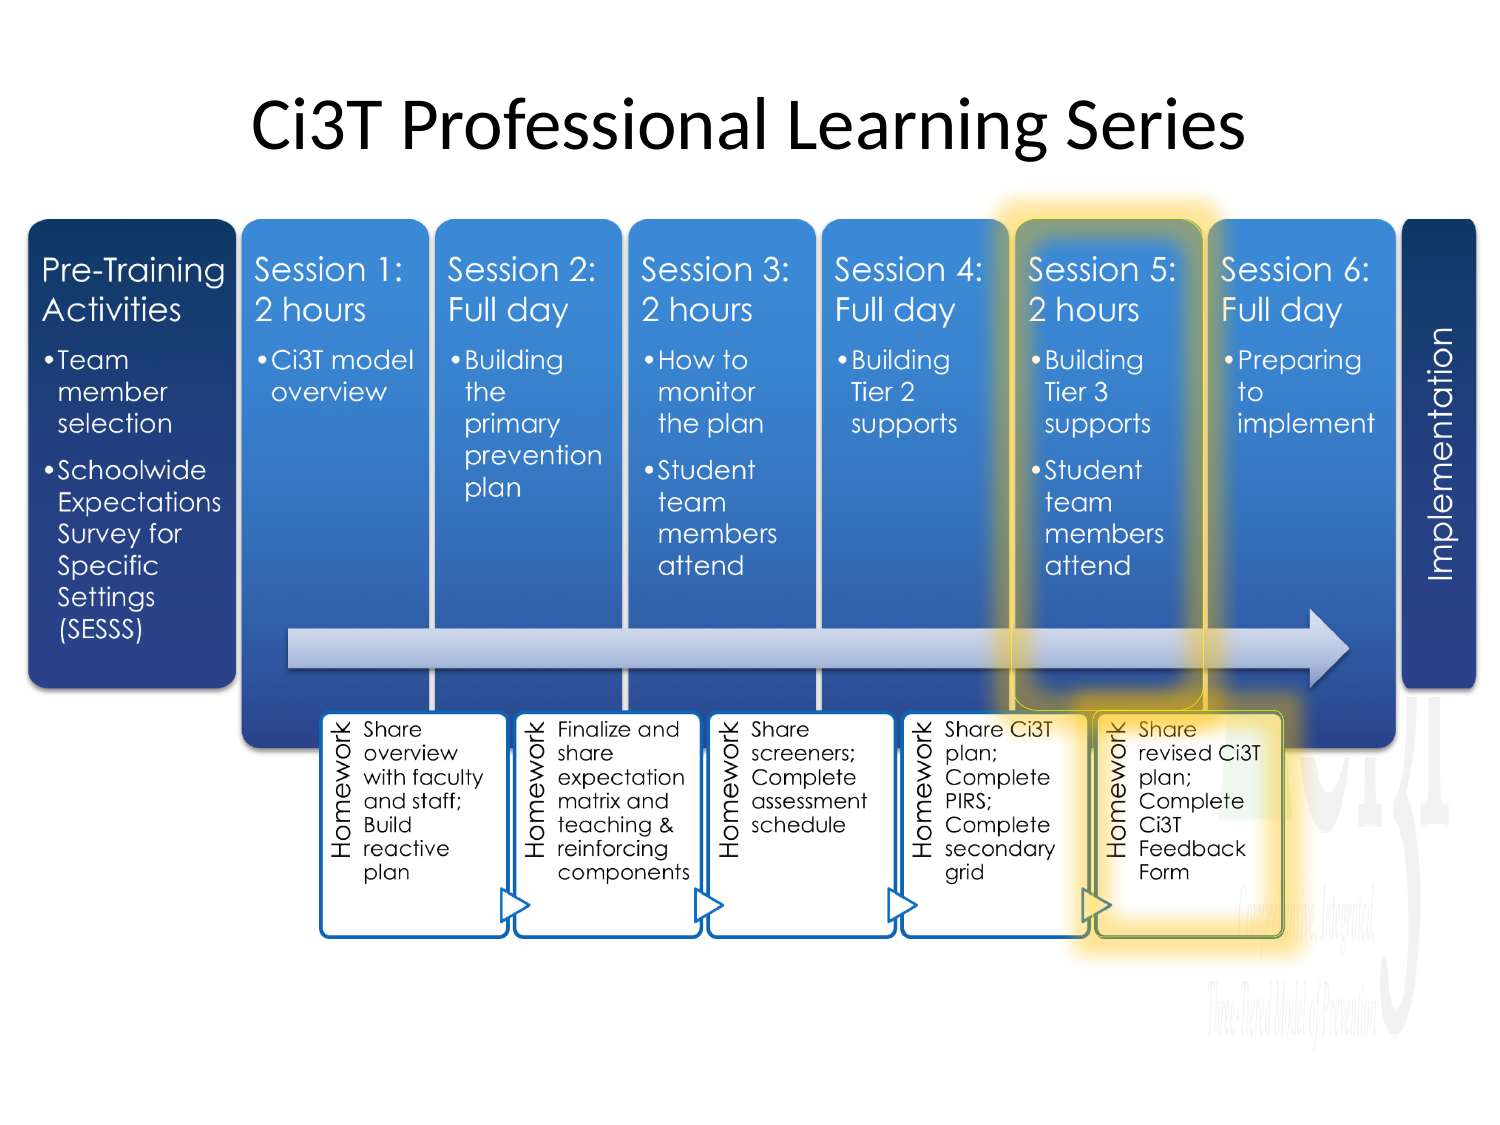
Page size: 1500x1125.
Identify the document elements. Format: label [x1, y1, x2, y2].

text_box [1010, 217, 1205, 712]
picture [24, 201, 1485, 984]
text_box [1091, 709, 1285, 938]
